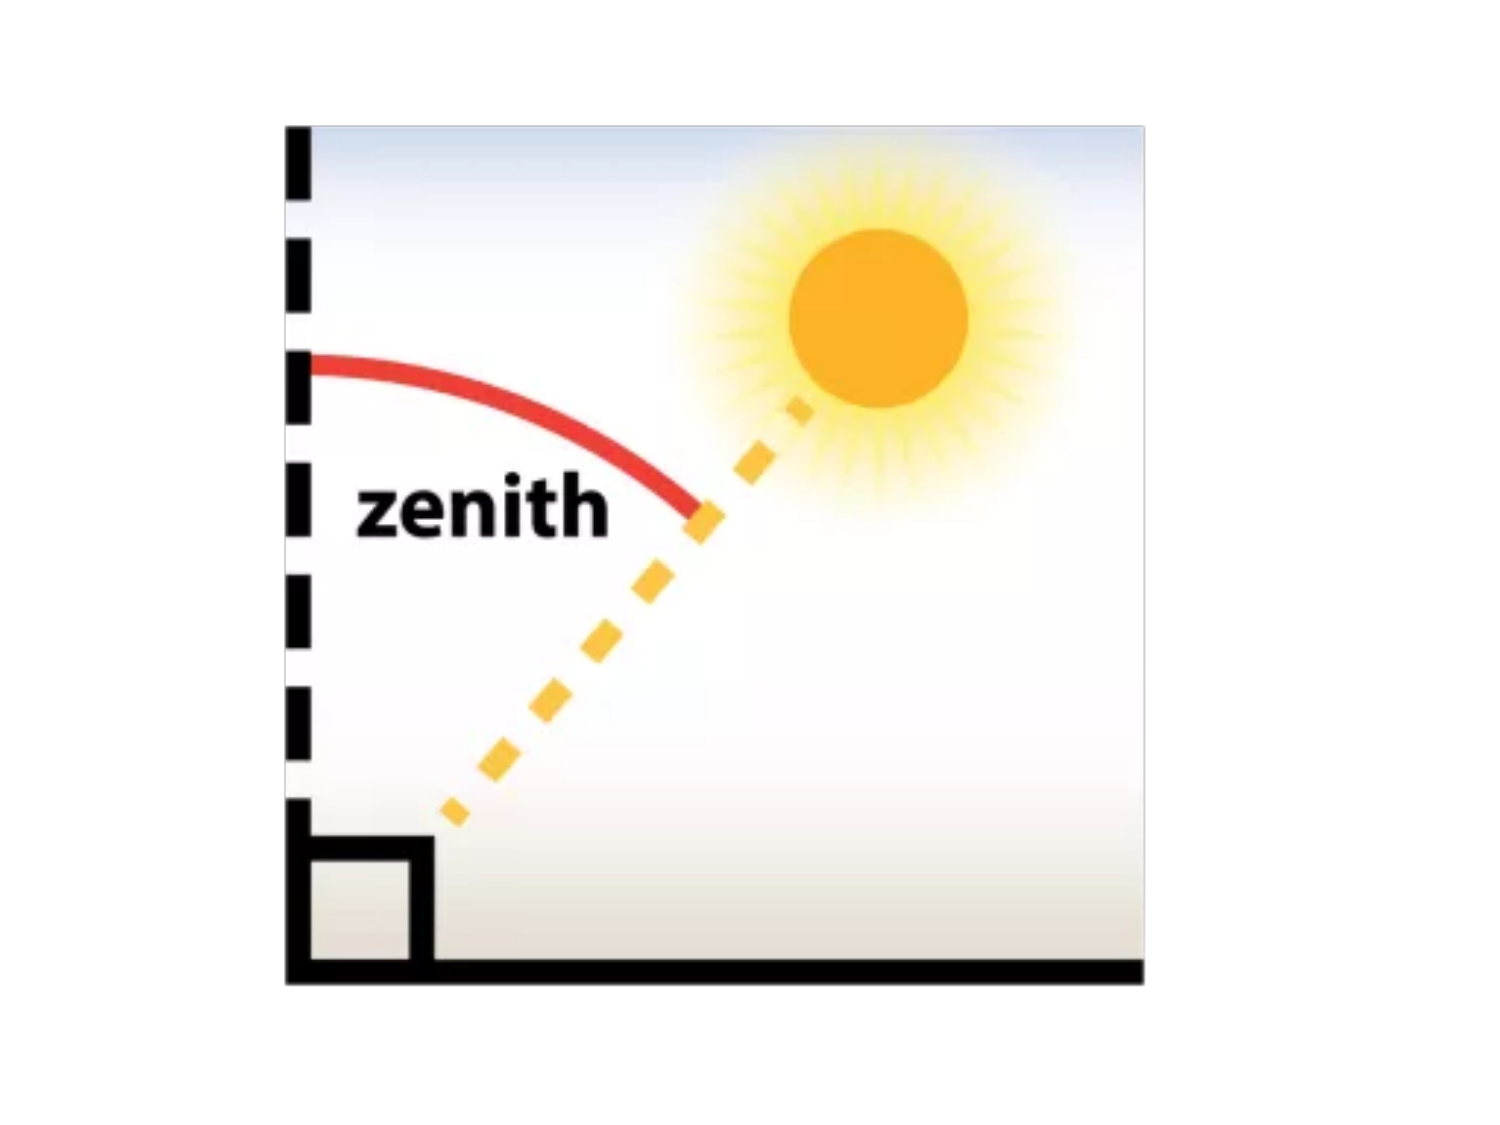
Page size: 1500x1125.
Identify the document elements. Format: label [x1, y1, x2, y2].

picture [283, 124, 1163, 1004]
